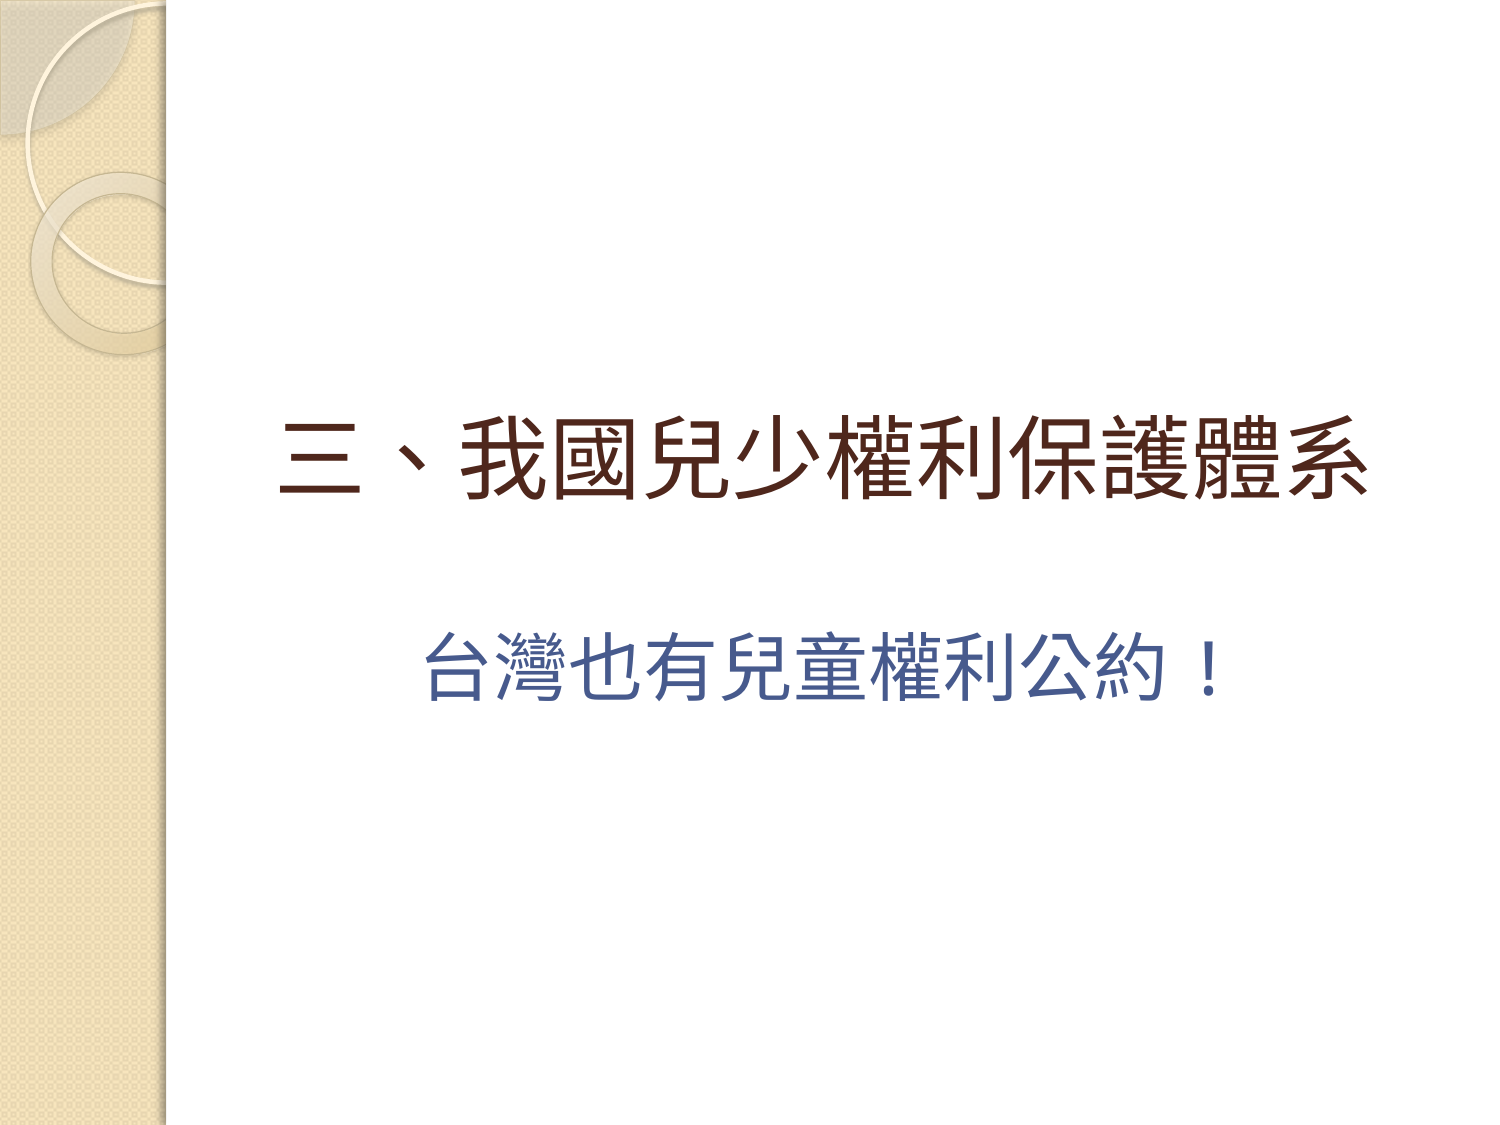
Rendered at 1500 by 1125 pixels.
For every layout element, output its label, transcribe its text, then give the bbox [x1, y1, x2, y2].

text_box 三、我國兒少權利保護體系 台灣也有兒童權利公約! [149, 353, 1500, 758]
